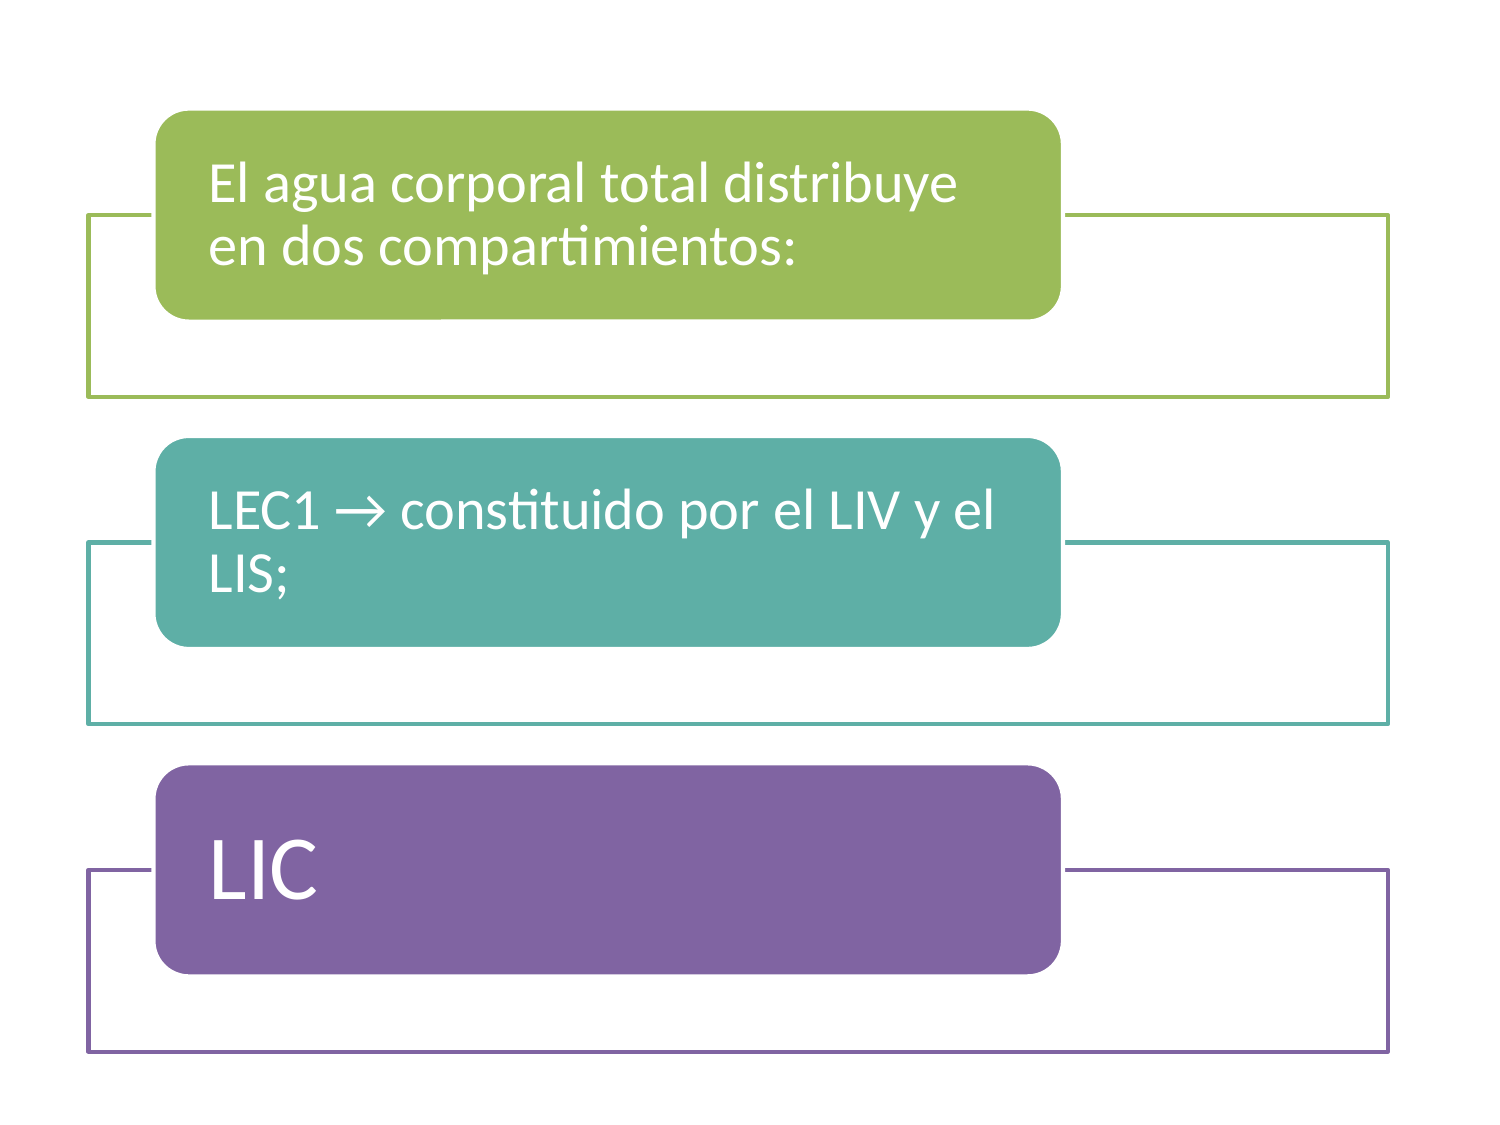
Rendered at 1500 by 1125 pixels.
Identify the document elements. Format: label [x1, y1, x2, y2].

text_box [88, 101, 1389, 1059]
